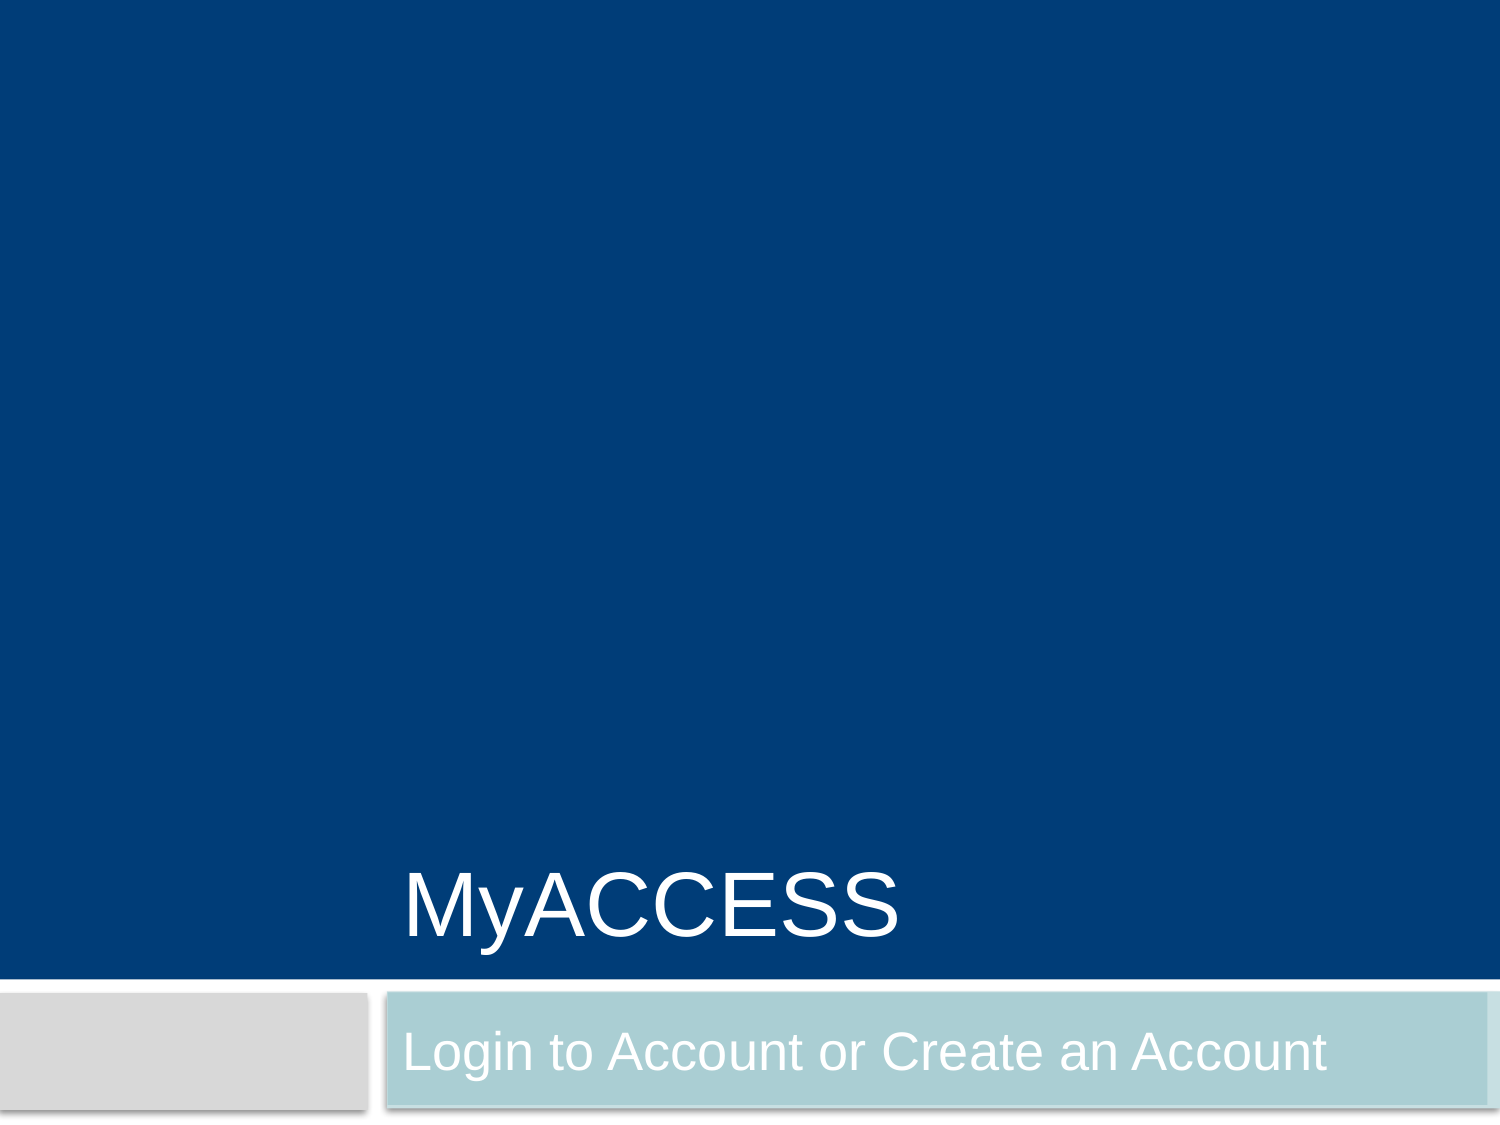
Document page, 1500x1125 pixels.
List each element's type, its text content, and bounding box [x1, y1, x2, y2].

subtitle Login to Account or Create an Account [387, 992, 1488, 1105]
title MyACCESS [387, 662, 1450, 963]
